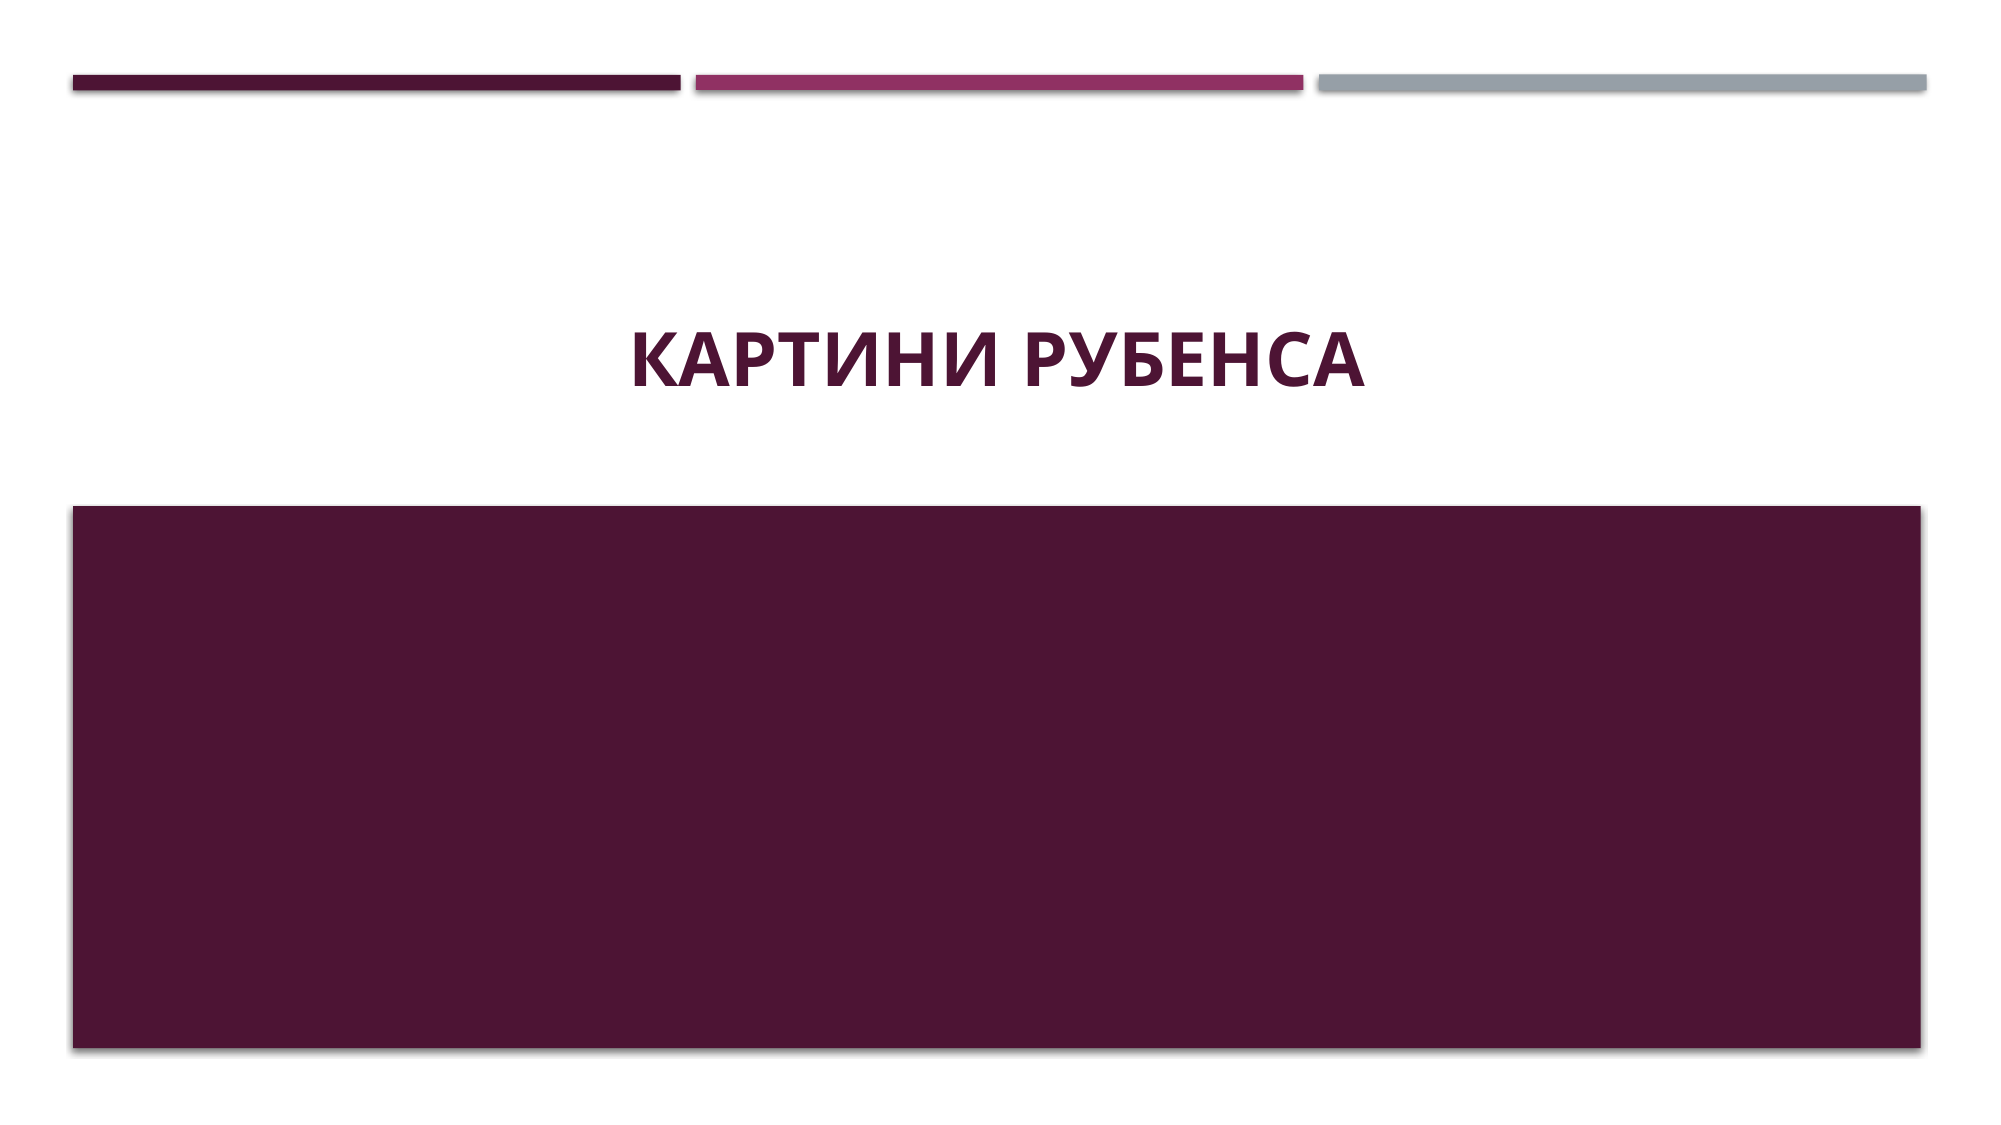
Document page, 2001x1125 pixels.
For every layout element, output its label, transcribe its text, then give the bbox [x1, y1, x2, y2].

title КаРТИНИ рУБЕНСА [95, 167, 1899, 410]
